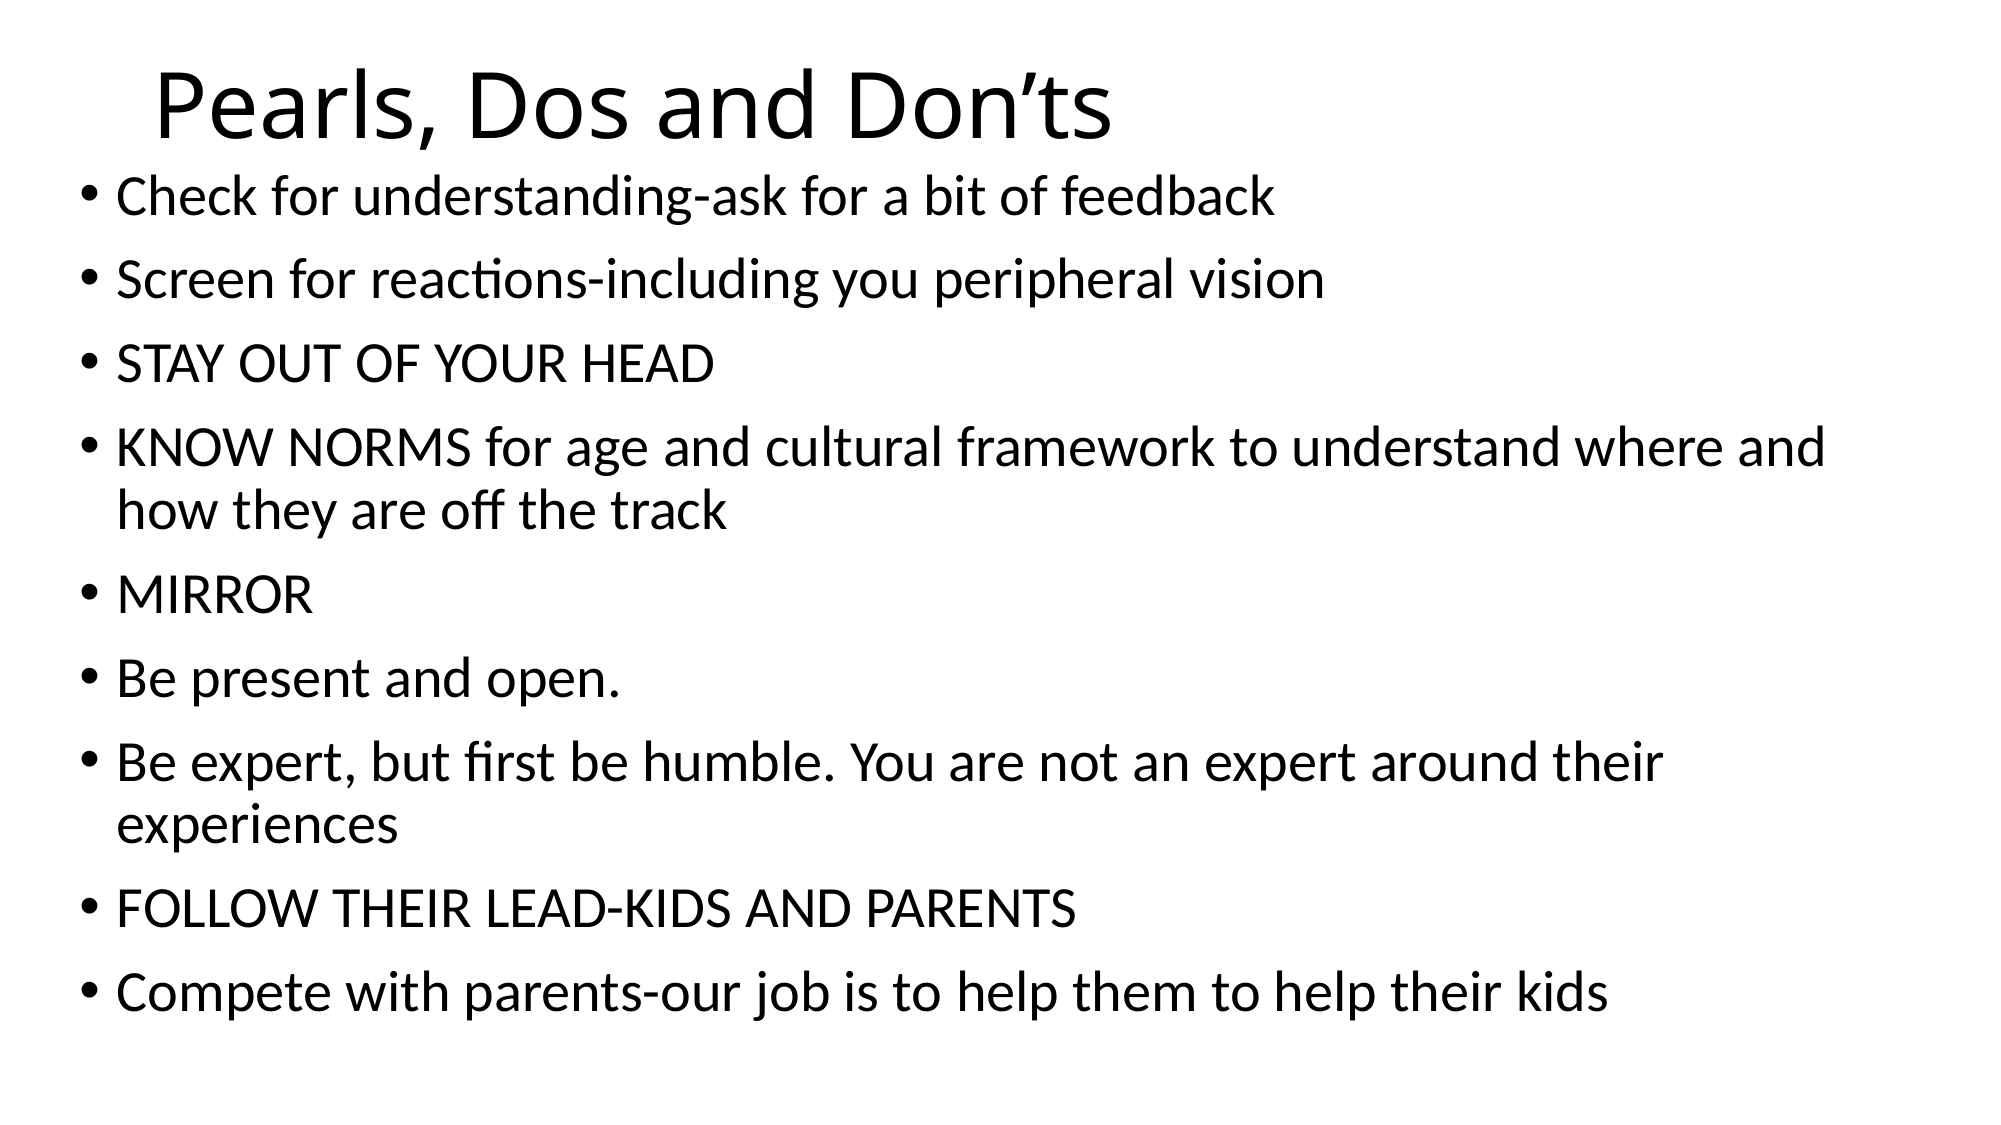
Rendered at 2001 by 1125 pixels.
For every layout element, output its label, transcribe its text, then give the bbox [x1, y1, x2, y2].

title Pearls, Dos and Don’ts [137, 0, 1863, 157]
list Check for understanding-ask for a bit of feedback Screen for reactions-including you peripheral vision STAY OUT OF YOUR HEAD KNOW NORMS for age and cultural framework to understand where and how they are off the track MIRROR Be present and open. Be expert, but first be humble. You are not an expert around their experiences FOLLOW THEIR LEAD-KIDS AND PARENTS Compete with parents-our job is to help them to help their kids [64, 157, 1863, 1075]
